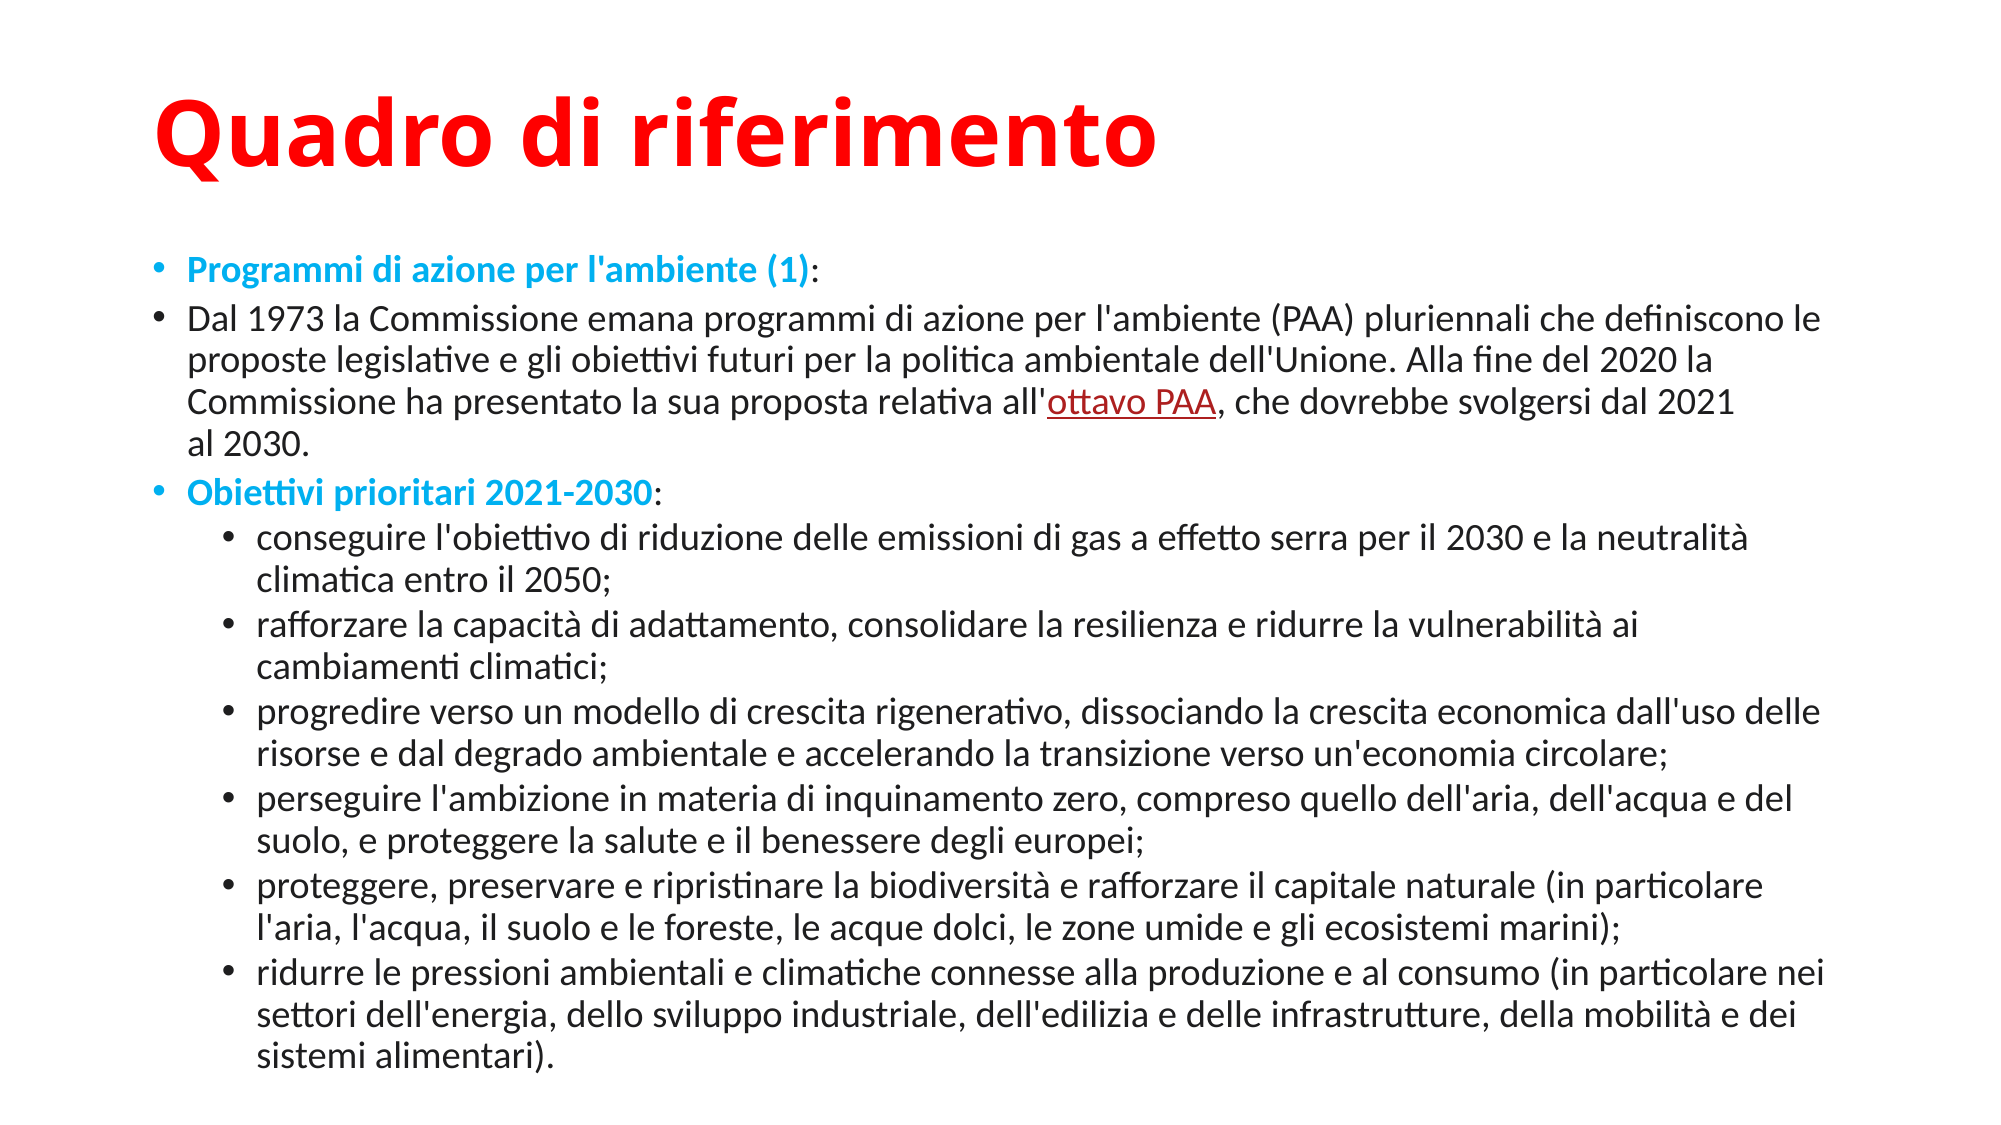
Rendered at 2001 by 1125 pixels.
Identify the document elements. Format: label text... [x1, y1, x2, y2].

list Programmi di azione per l'ambiente (1): Dal 1973 la Commissione emana programmi di azione per l'ambiente (PAA) pluriennali che definiscono le proposte legislative e gli obiettivi futuri per la politica ambientale dell'Unione. Alla fine del 2020 la Commissione ha presentato la sua proposta relativa all'ottavo PAA, che dovrebbe svolgersi dal 2021 al 2030. Obiettivi prioritari 2021-2030: conseguire l'obiettivo di riduzione delle emissioni di gas a effetto serra per il 2030 e la neutralità climatica entro il 2050; rafforzare la capacità di adattamento, consolidare la resilienza e ridurre la vulnerabilità ai cambiamenti climatici; progredire verso un modello di crescita rigenerativo, dissociando la crescita economica dall'uso delle risorse e dal degrado ambientale e accelerando la transizione verso un'economia circolare; perseguire l'ambizione in materia di inquinamento zero, compreso quello dell'aria, dell'acqua e del suolo, e proteggere la salute e il benessere degli europei; proteggere, preservare e ripristinare la biodiversità e rafforzare il capitale naturale (in particolare l'aria, l'acqua, il suolo e le foreste, le acque dolci, le zone umide e gli ecosistemi marini); ridurre le pressioni ambientali e climatiche connesse alla produzione e al consumo (in particolare nei settori dell'energia, dello sviluppo industriale, dell'edilizia e delle infrastrutture, della mobilità e dei sistemi alimentari). [137, 241, 1863, 1105]
title Quadro di riferimento [137, 59, 1863, 213]
